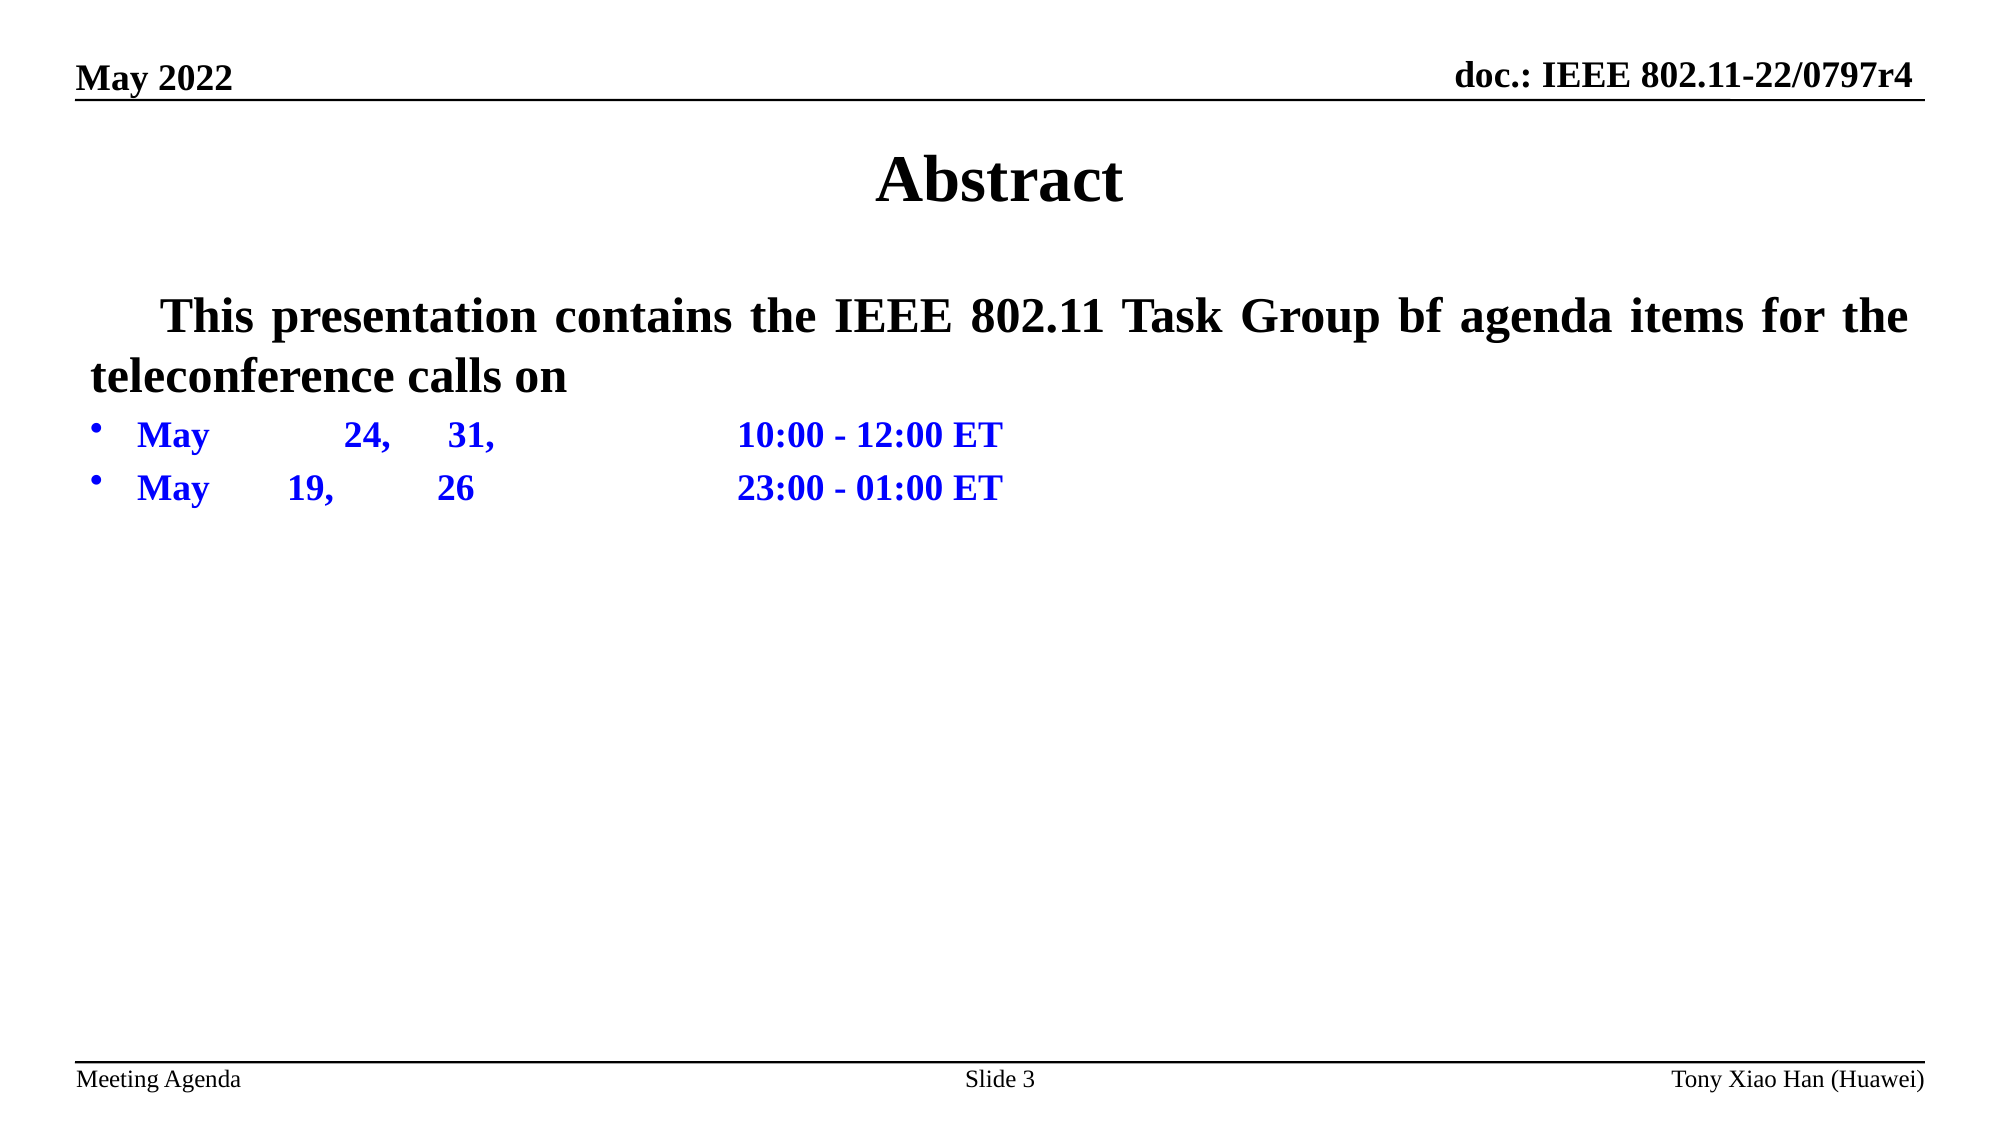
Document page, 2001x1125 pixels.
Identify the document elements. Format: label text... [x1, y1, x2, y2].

text_box Abstract [362, 87, 1638, 263]
text_box This presentation contains the IEEE 802.11 Task Group bf agenda items for the teleconference calls on May 24, 31, 10:00 - 12:00 ET May 19, 26 23:00 - 01:00 ET [75, 274, 1925, 950]
